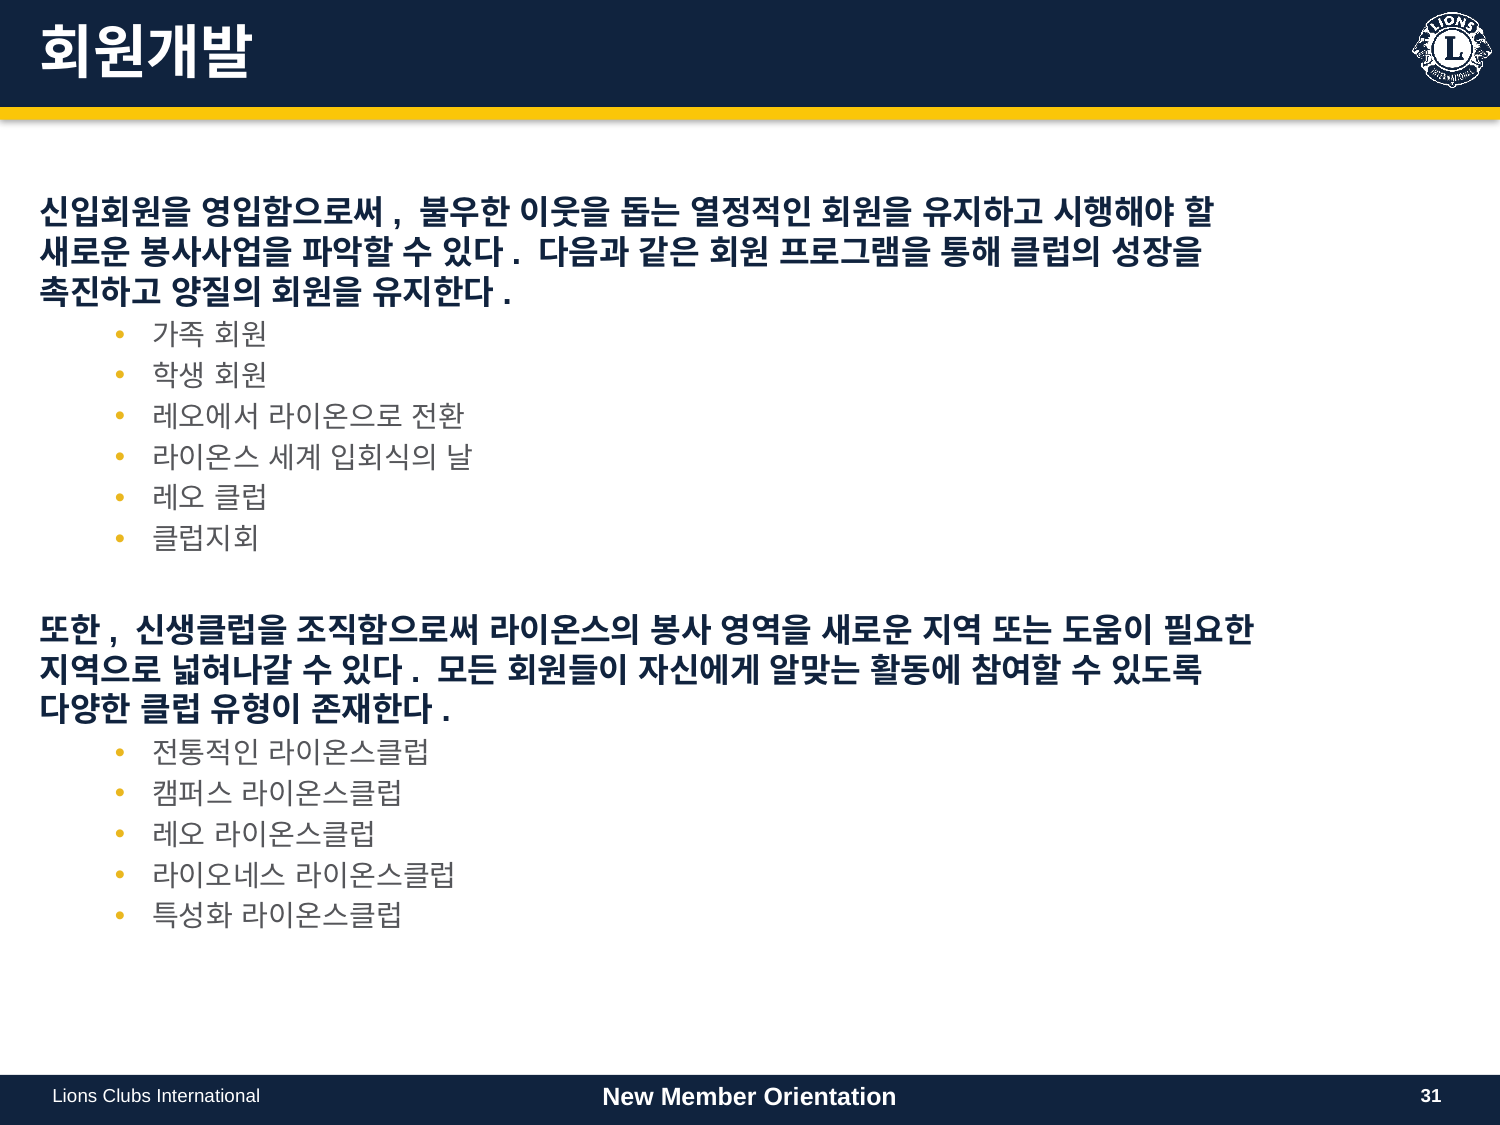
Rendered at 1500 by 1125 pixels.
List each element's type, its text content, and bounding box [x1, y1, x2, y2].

text_box 신입회원을 영입함으로써, 불우한 이웃을 돕는 열정적인 회원을 유지하고 시행해야 할 새로운 봉사사업을 파악할 수 있다. 다음과 같은 회원 프로그램을 통해 클럽의 성장을 촉진하고 양질의 회원을 유지한다. 가족 회원 학생 회원 레오에서 라이온으로 전환 라이온스 세계 입회식의 날 레오 클럽 클럽지회 또한, 신생클럽을 조직함으로써 라이온스의 봉사 영역을 새로운 지역 또는 도움이 필요한 지역으로 넓혀나갈 수 있다. 모든 회원들이 자신에게 알맞는 활동에 참여할 수 있도록 다양한 클럽 유형이 존재한다. 전통적인 라이온스클럽 캠퍼스 라이온스클럽 레오 라이온스클럽 라이오네스 라이온스클럽 특성화 라이온스클럽 [24, 183, 1300, 1071]
title 회원개발 [24, 12, 1401, 88]
picture [1412, 12, 1492, 88]
